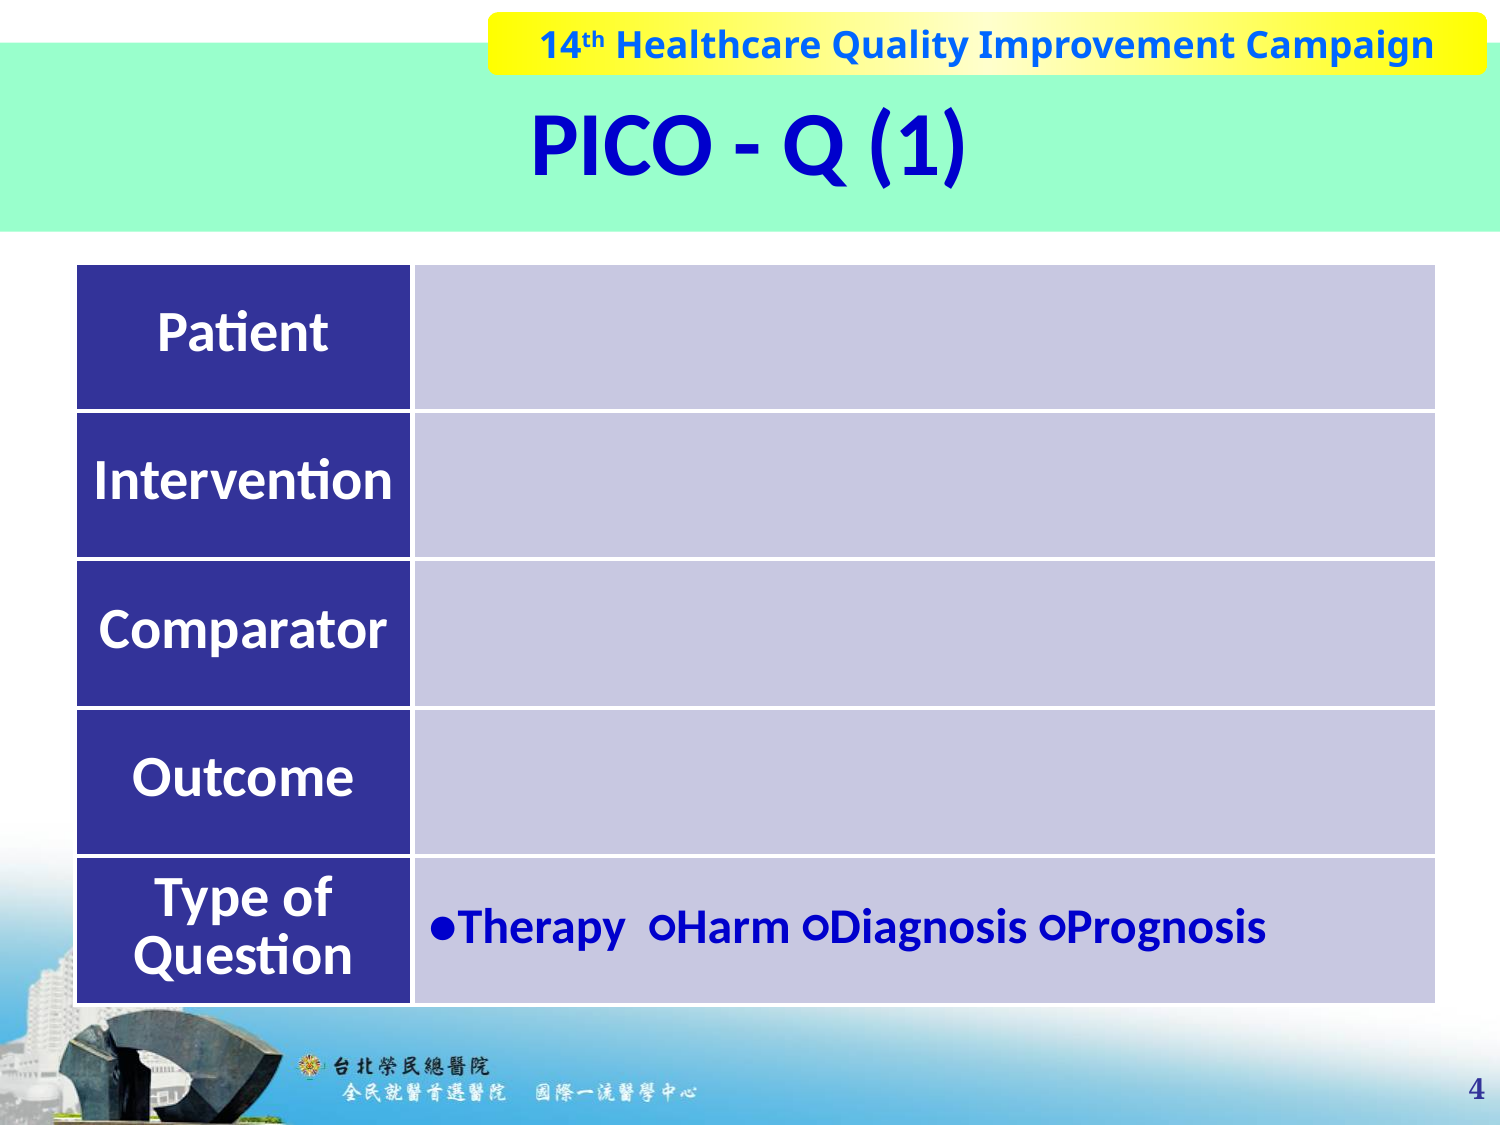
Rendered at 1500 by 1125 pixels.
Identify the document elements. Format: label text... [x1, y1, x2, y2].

picture [0, 232, 1500, 1125]
table_header [415, 265, 1435, 409]
table_cell ●Therapy ○Harm ○Diagnosis ○Prognosis [415, 858, 1435, 1003]
title PICO - Q (1) [74, 44, 1426, 233]
table_cell Type of Question [77, 858, 410, 1003]
slide_number 4 [1149, 1062, 1500, 1125]
table_header Patient [77, 265, 410, 409]
table_cell Intervention [77, 413, 410, 557]
table_cell Outcome [77, 710, 410, 854]
table_cell [415, 413, 1435, 557]
table_cell [415, 710, 1435, 854]
table_cell [415, 561, 1435, 706]
table_cell Comparator [77, 561, 410, 706]
picture [0, 0, 1500, 42]
